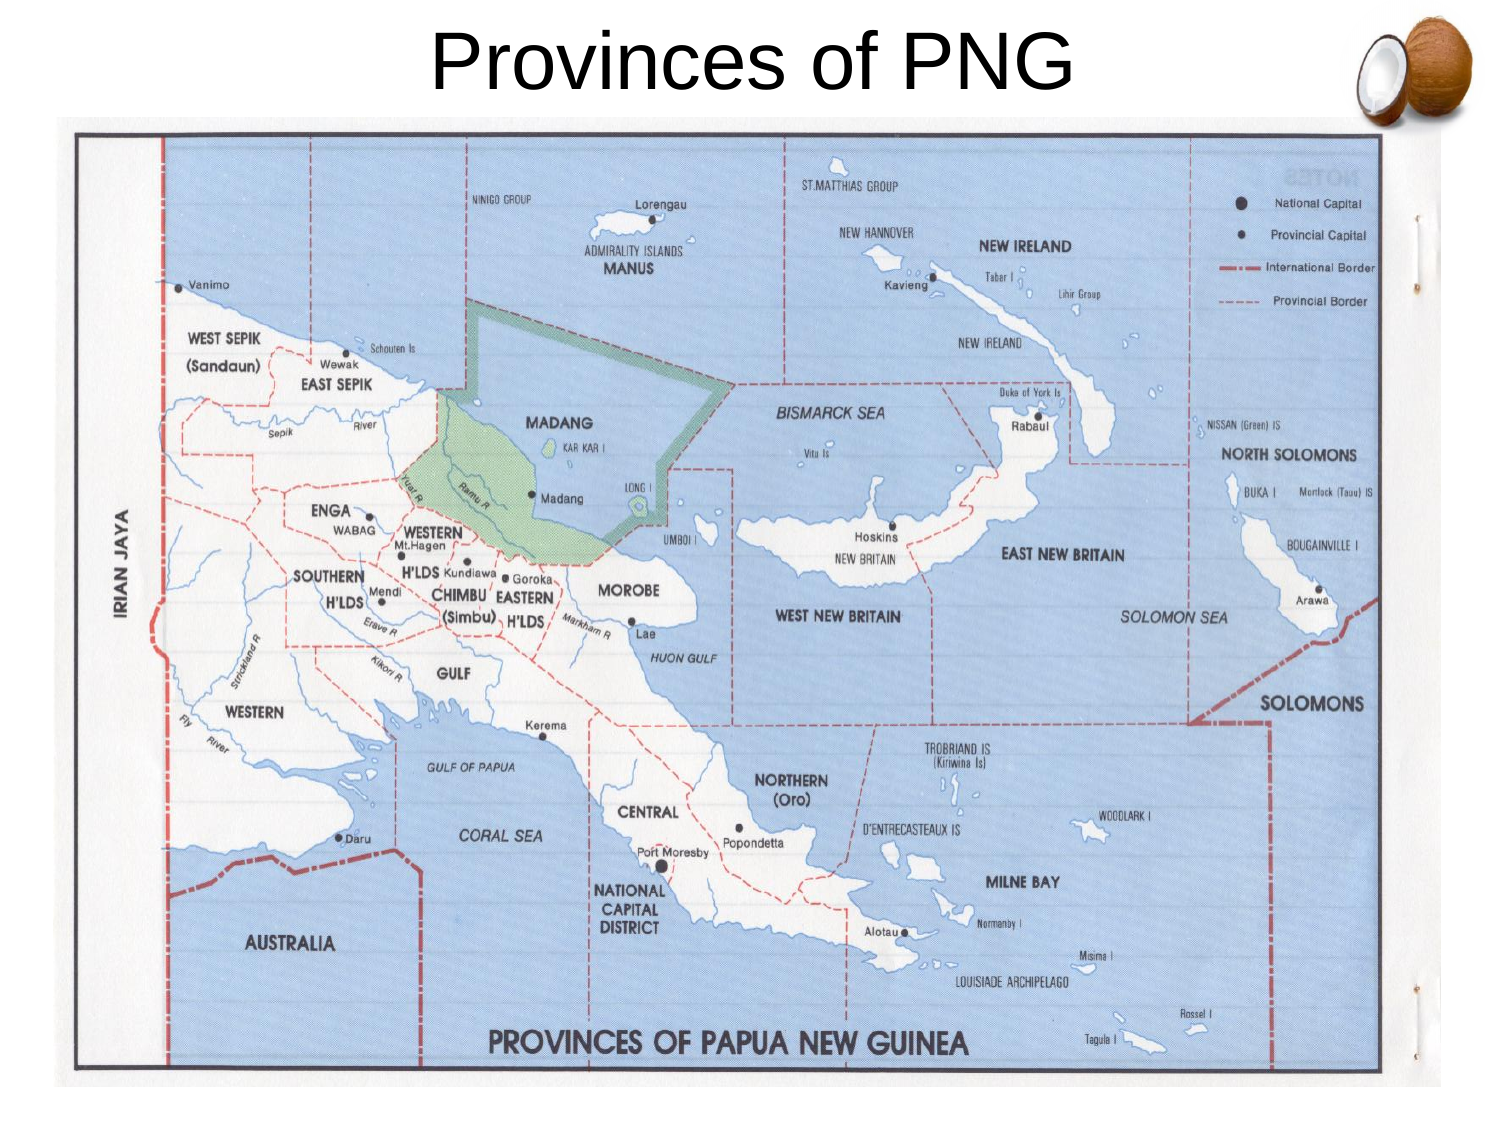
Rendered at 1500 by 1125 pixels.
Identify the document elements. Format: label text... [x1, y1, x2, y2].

title Provinces of PNG [135, 0, 1338, 114]
text_box [1338, 0, 1486, 146]
picture [52, 117, 1442, 1087]
